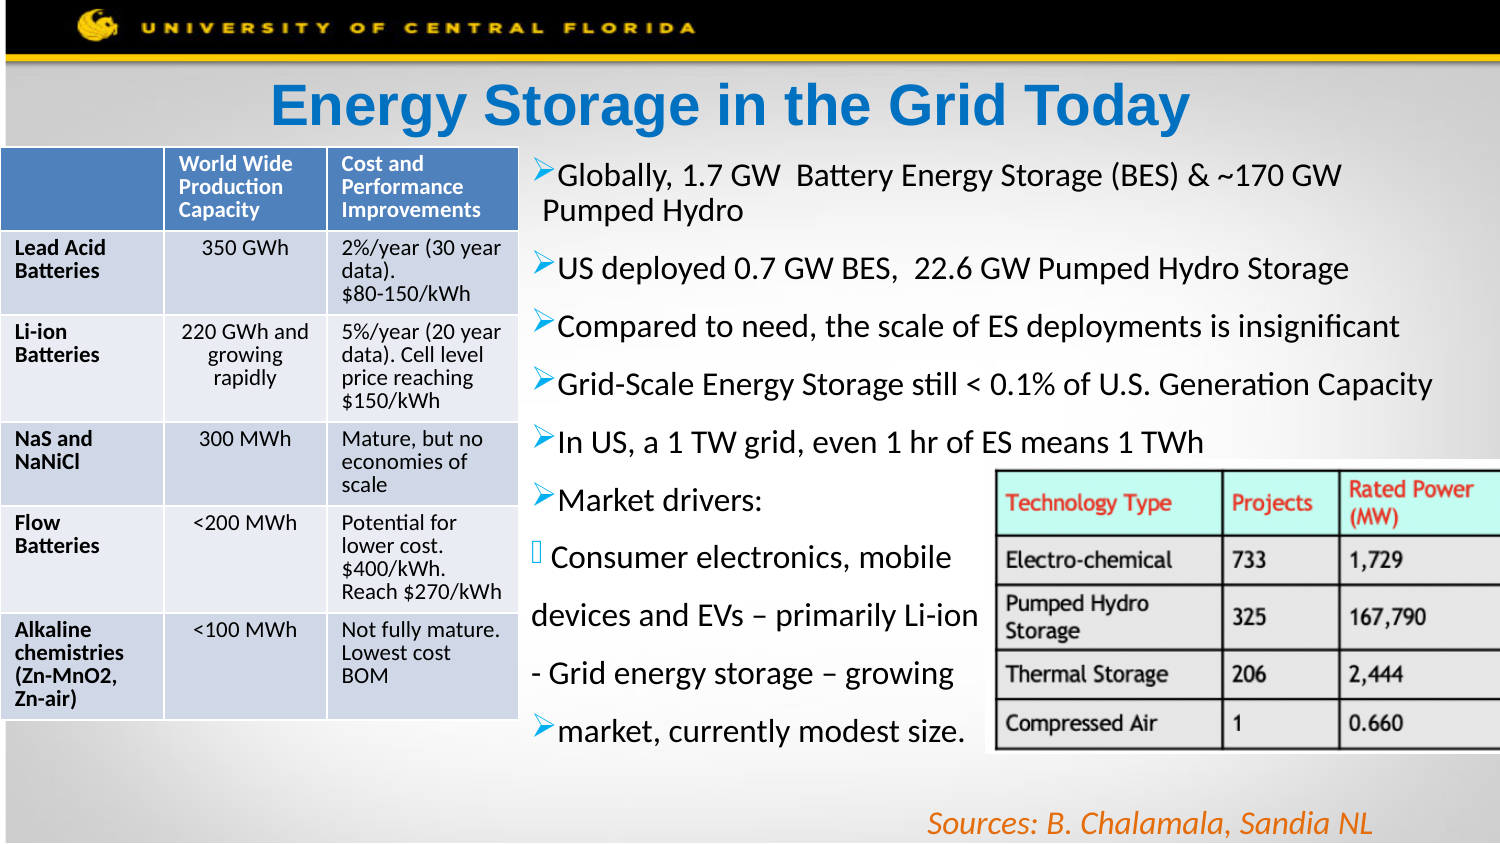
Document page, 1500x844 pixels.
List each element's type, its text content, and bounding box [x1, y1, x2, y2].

table_header Cost and Performance Improvements [328, 148, 518, 230]
text_box Energy Storage in the Grid Today [112, 59, 1350, 130]
table_cell Potential for lower cost. $400/kWh. Reach $270/kWh [328, 507, 518, 612]
table_cell 350 GWh [165, 232, 326, 314]
table_cell 300 MWh [165, 423, 326, 505]
table_cell Li-ion Batteries [1, 316, 163, 421]
table_cell 220 GWh and growing rapidly [165, 316, 326, 421]
table_cell Flow Batteries [1, 507, 163, 612]
table_cell Alkaline chemistries (Zn-MnO2, Zn-air) [1, 614, 163, 719]
table_cell Mature, but no economies of scale [328, 423, 518, 505]
table_cell NaS and NaNiCl [1, 423, 163, 505]
table_cell 2%/year (30 year data). $80-150/kWh [328, 232, 518, 314]
picture [5, 0, 1500, 843]
table_cell <100 MWh [165, 614, 326, 719]
table_cell <200 MWh [165, 507, 326, 612]
table_header World Wide Production Capacity [165, 148, 326, 230]
table_cell 5%/year (20 year data). Cell level price reaching $150/kWh [328, 316, 518, 421]
table_header [1, 148, 163, 230]
table_cell Not fully mature. Lowest cost BOM [328, 614, 518, 719]
table_cell Lead Acid Batteries [1, 232, 163, 314]
text_box Globally, 1.7 GW Battery Energy Storage (BES) & ~170 GW Pumped Hydro US deployed 0.7 GW BES, 22.6 GW Pumped Hydro Storage Compared to need, the scale of ES deployments is insignificant Grid-Scale Energy Storage still < 0.1% of U.S. Generation Capacity In US, a 1 TW grid, even 1 hr of ES means 1 TWh Market drivers: Consumer electronics, mobile devices and EVs – primarily Li-ion batteries - Grid energy storage – growing market, currently modest size. [531, 151, 1453, 349]
text_box Sources: B. Chalamala, Sandia NL [912, 793, 1500, 844]
